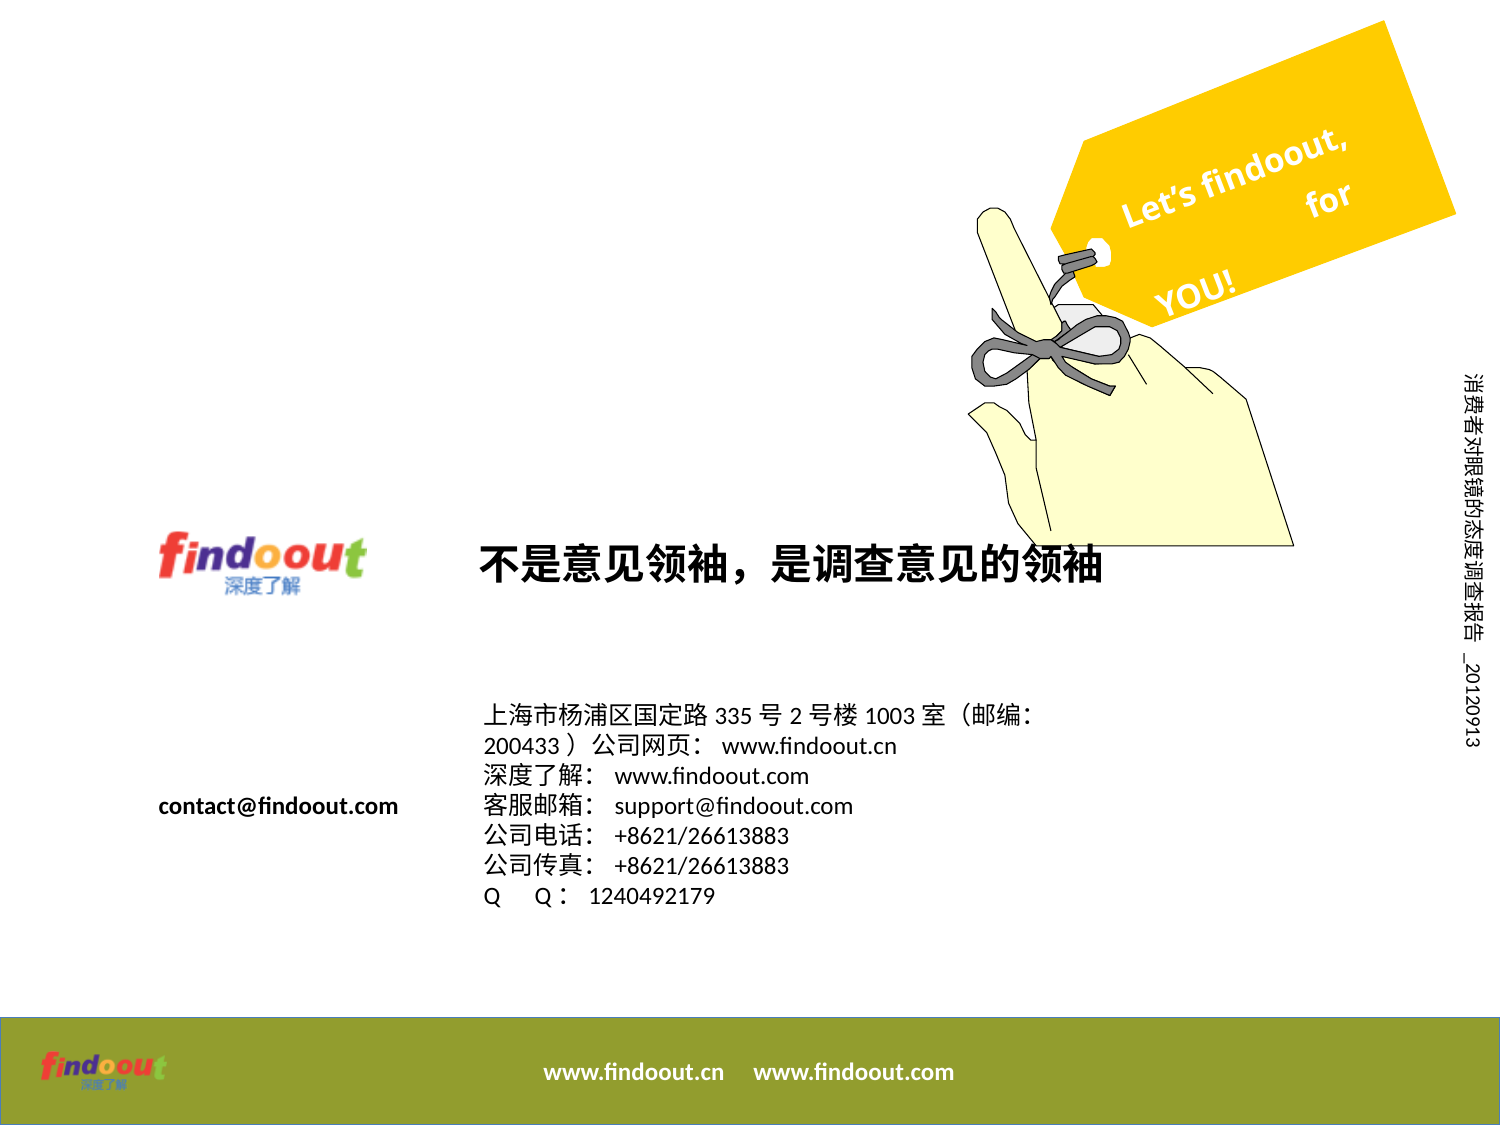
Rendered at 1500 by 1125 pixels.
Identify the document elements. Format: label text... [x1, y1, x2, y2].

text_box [967, 20, 1457, 547]
picture [158, 527, 367, 598]
text_box 不是意见领袖，是调查意见的领袖 [463, 530, 1337, 595]
picture [41, 1049, 167, 1092]
text_box contact@findoout.com [143, 782, 466, 827]
text_box 上海市杨浦区国定路335号2号楼1003室（邮编：200433）公司网页：www.findoout.cn 深度了解：www.findoout.com 客服邮箱：support@findoout.com 公司电话：+8621/26613883 公司传真：+8621/26613883 Q Q：1240492179 [468, 692, 1107, 917]
